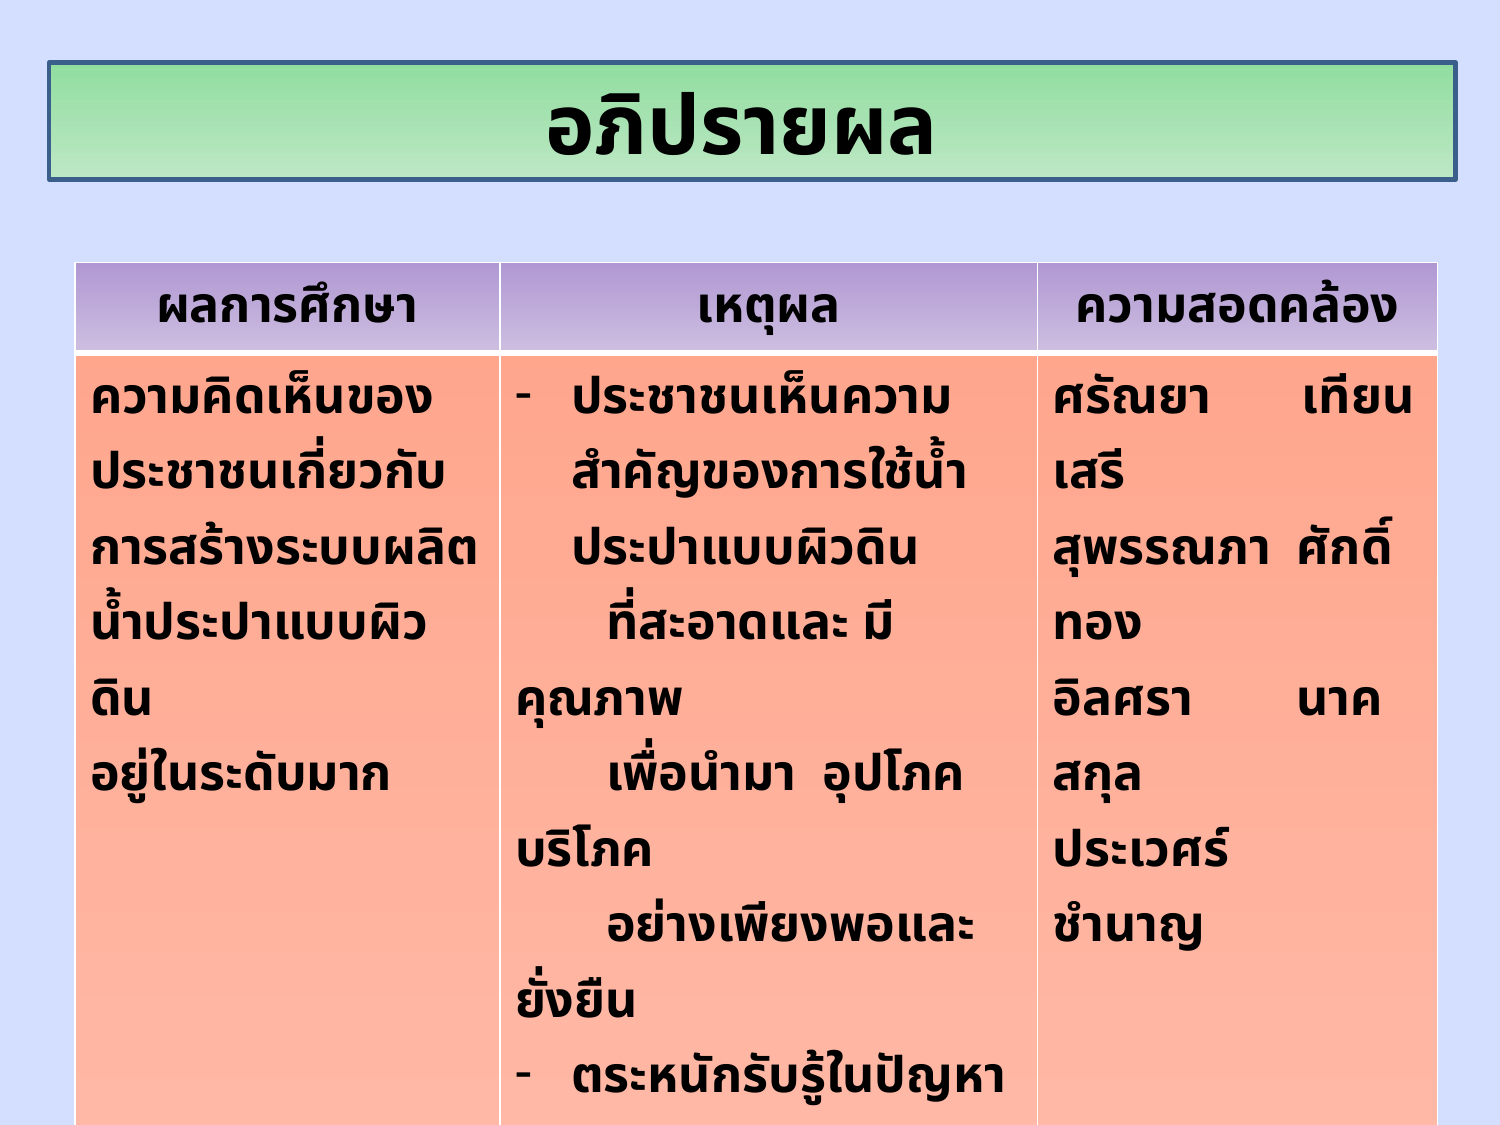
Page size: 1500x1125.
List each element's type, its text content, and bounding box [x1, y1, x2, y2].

table_header ความสอดคล้อง [1038, 263, 1437, 350]
table_header เหตุผล [501, 263, 1037, 350]
table_cell ความคิดเห็นของประชาชนเกี่ยวกับการสร้างระบบผลิตน้ำประปาแบบผิวดิน อยู่ในระดับมาก [76, 356, 499, 1125]
text_box อภิปรายผล [47, 60, 1458, 182]
table_header ผลการศึกษา [76, 263, 499, 350]
table_cell ศรัณยา เทียนเสรี สุพรรณภา ศักดิ์ทอง อิลศรา นาคสกุล ประเวศร์ ชำนาญ [1038, 356, 1437, 1125]
table_cell ประชาชนเห็นความสำคัญของการใช้น้ำประปาแบบผิวดิน ที่สะอาดและ มีคุณภาพ เพื่อนำมา อุปโภค บริโภค อย่างเพียงพอและ ยั่งยืน ตระหนักรับรู้ในปัญหาแผ่นดิน ทรุดตัว มีแหล่งน้ำธรรมชาติที่สะอาด มีปริมาณและคุณภาพน้ำ ที่เหมาะจะใช้เป็นแหล่งน้ำดิบ [501, 356, 1037, 1125]
